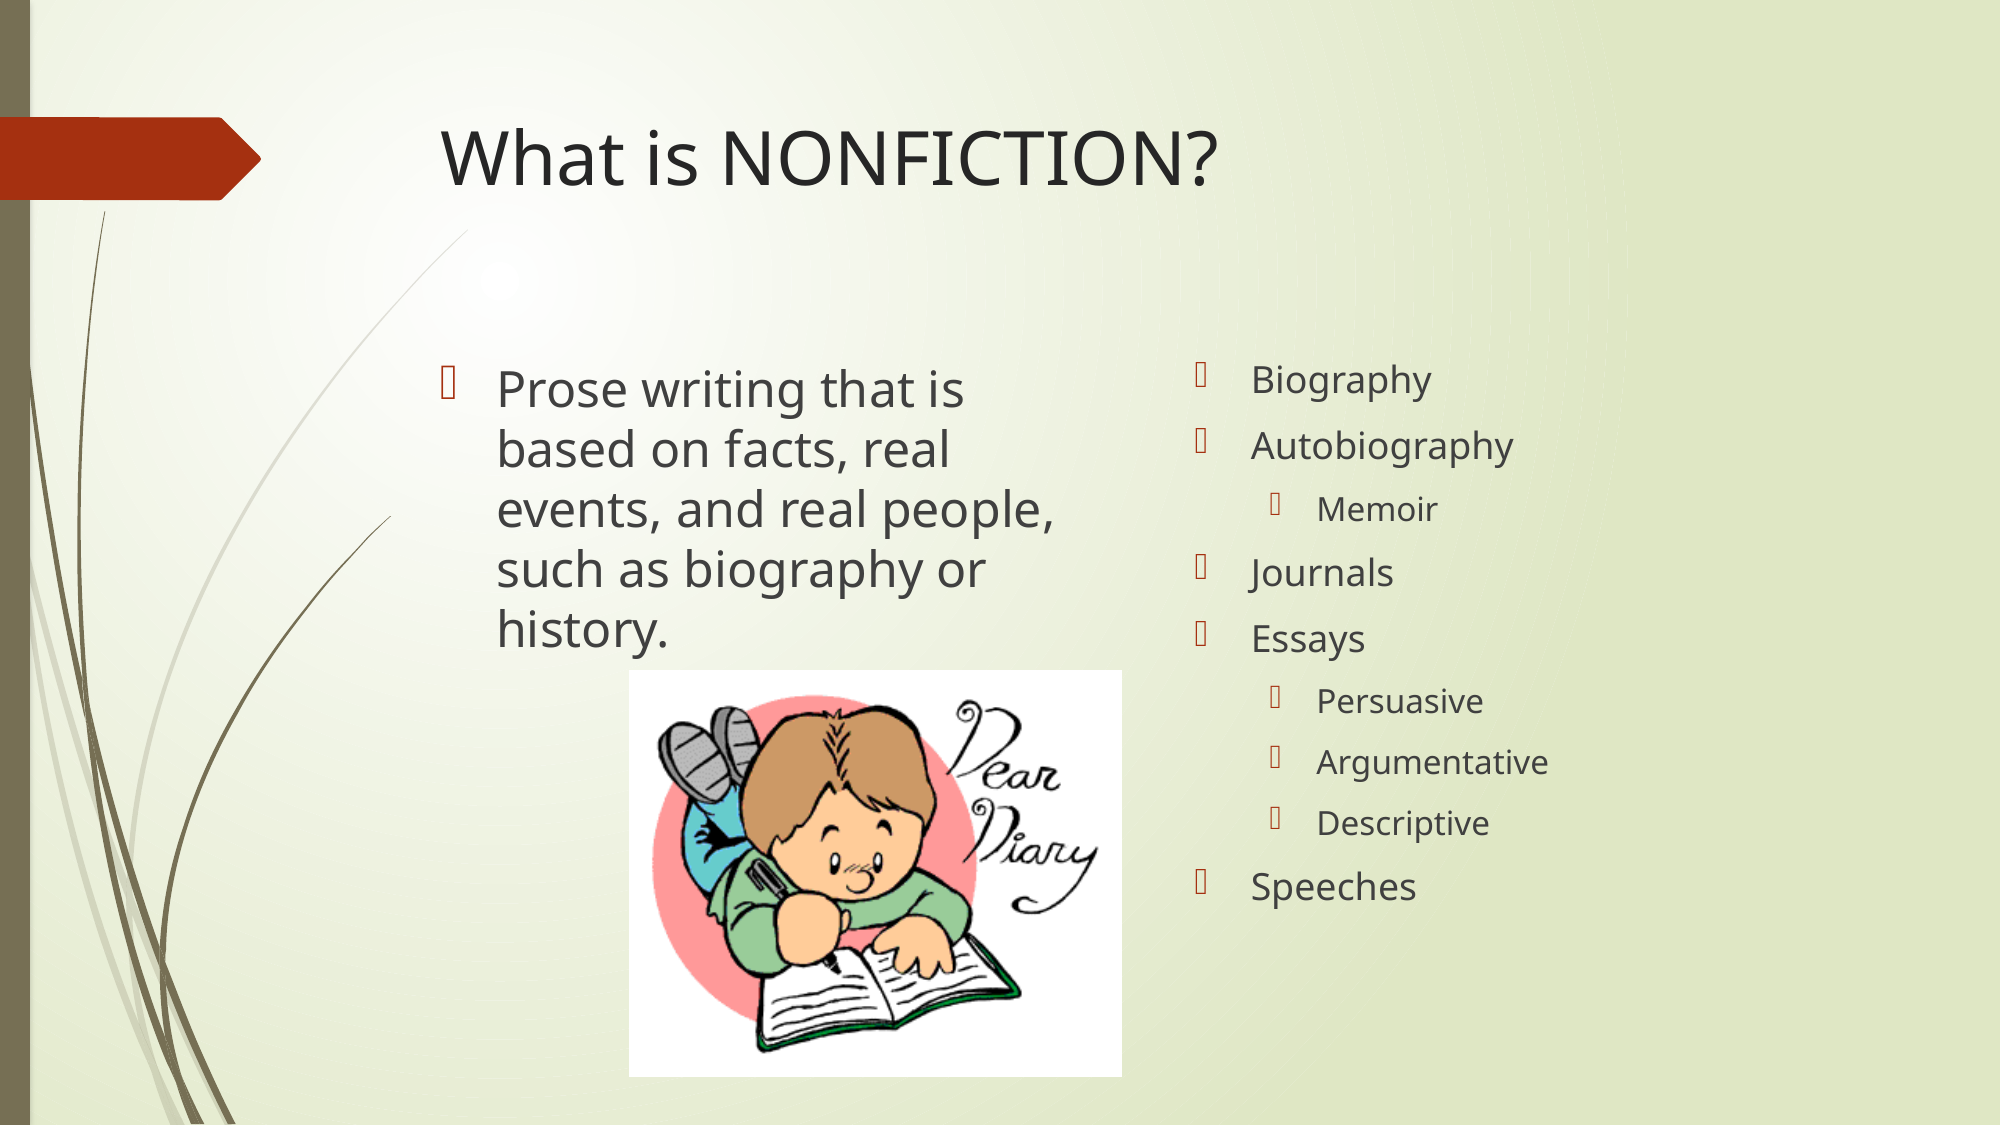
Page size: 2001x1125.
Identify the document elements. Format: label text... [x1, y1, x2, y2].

list Prose writing that is based on facts, real events, and real people, such as biography or history. [424, 350, 1133, 970]
picture [629, 670, 1122, 1078]
title What is NONFICTION? [425, 102, 1888, 313]
list Biography Autobiography Memoir Journals Essays Persuasive Argumentative Descriptive Speeches [1179, 348, 1888, 969]
